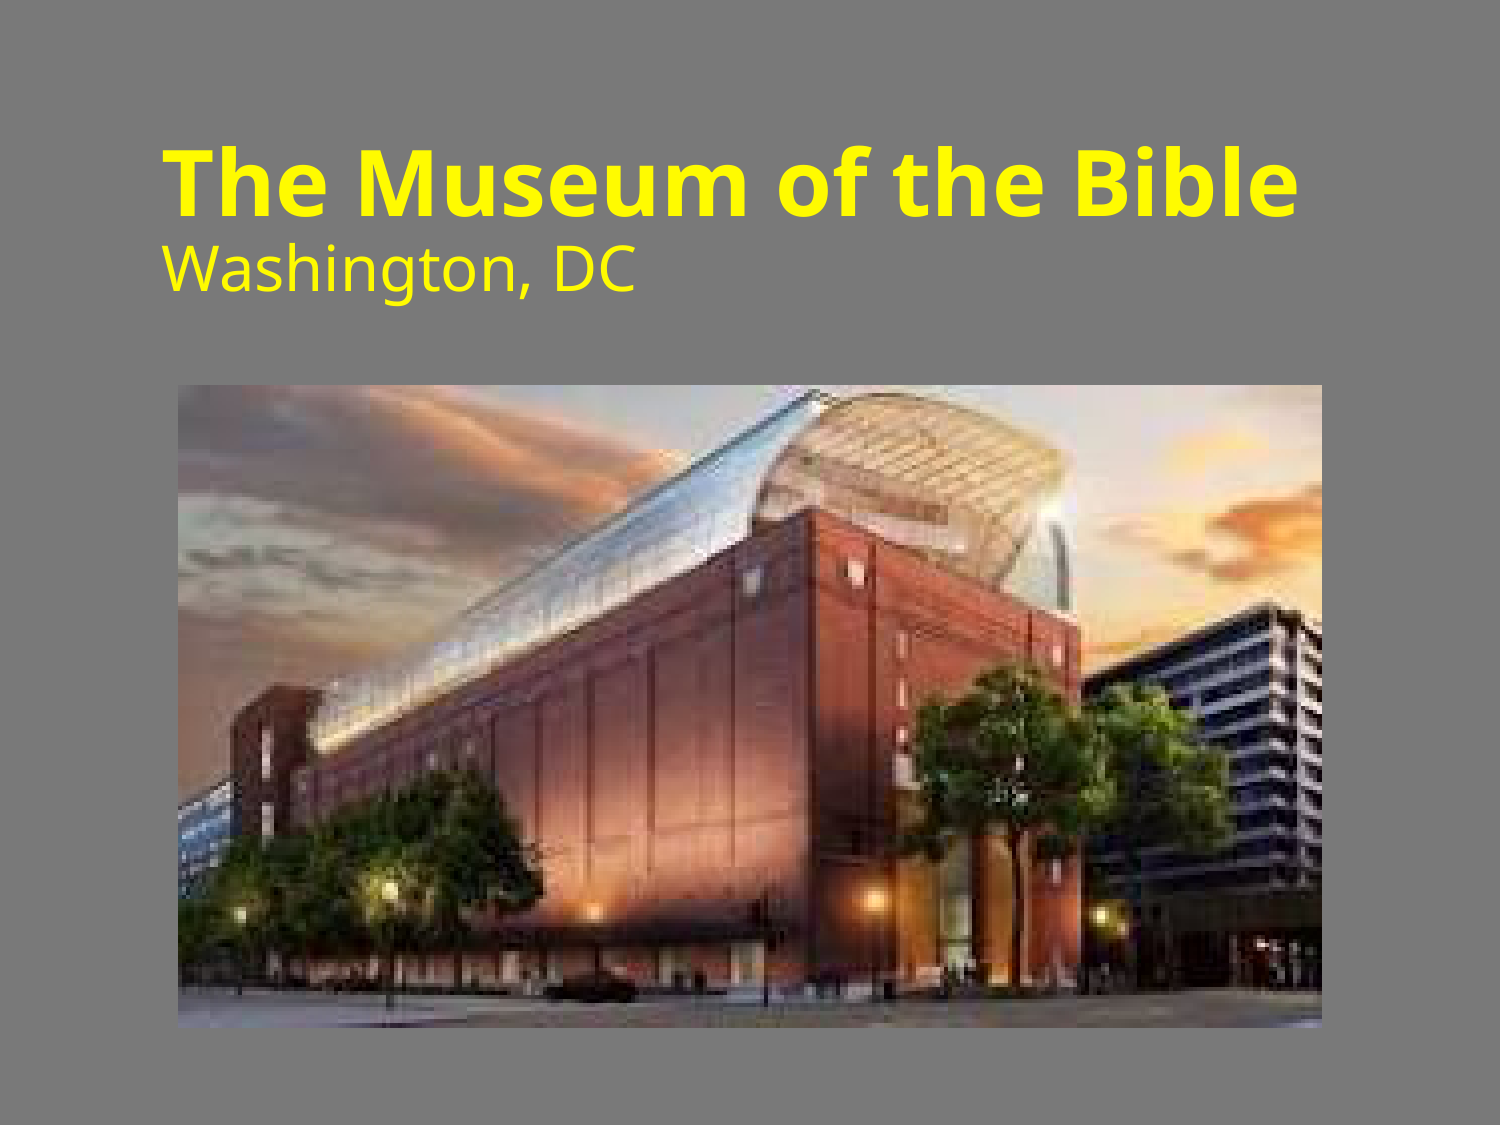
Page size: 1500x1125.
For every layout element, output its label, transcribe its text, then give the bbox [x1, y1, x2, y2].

title The Museum of the Bible Washington, DC [155, 127, 1500, 315]
picture [177, 385, 1323, 1029]
